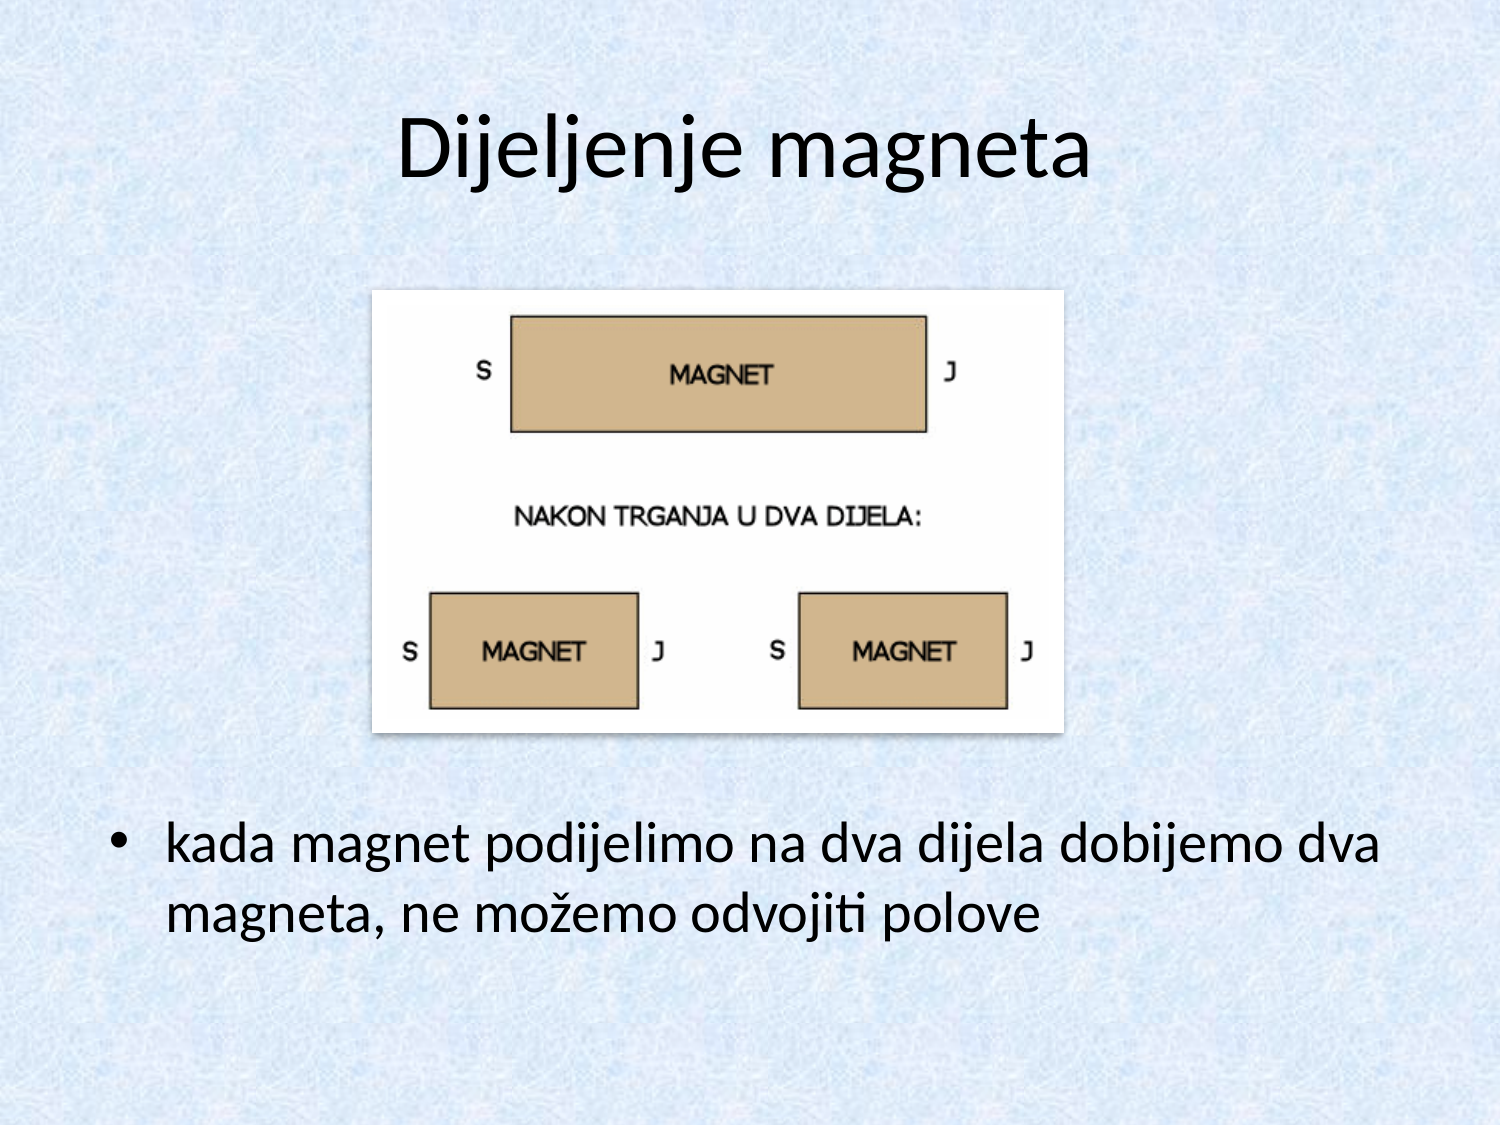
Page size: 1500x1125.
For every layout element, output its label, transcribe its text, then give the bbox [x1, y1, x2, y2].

title Dijeljenje magneta [70, 46, 1421, 235]
list kada magnet podijelimo na dva dijela dobijemo dva magneta, ne možemo odvojiti polove [93, 796, 1425, 1032]
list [386, 304, 1050, 719]
